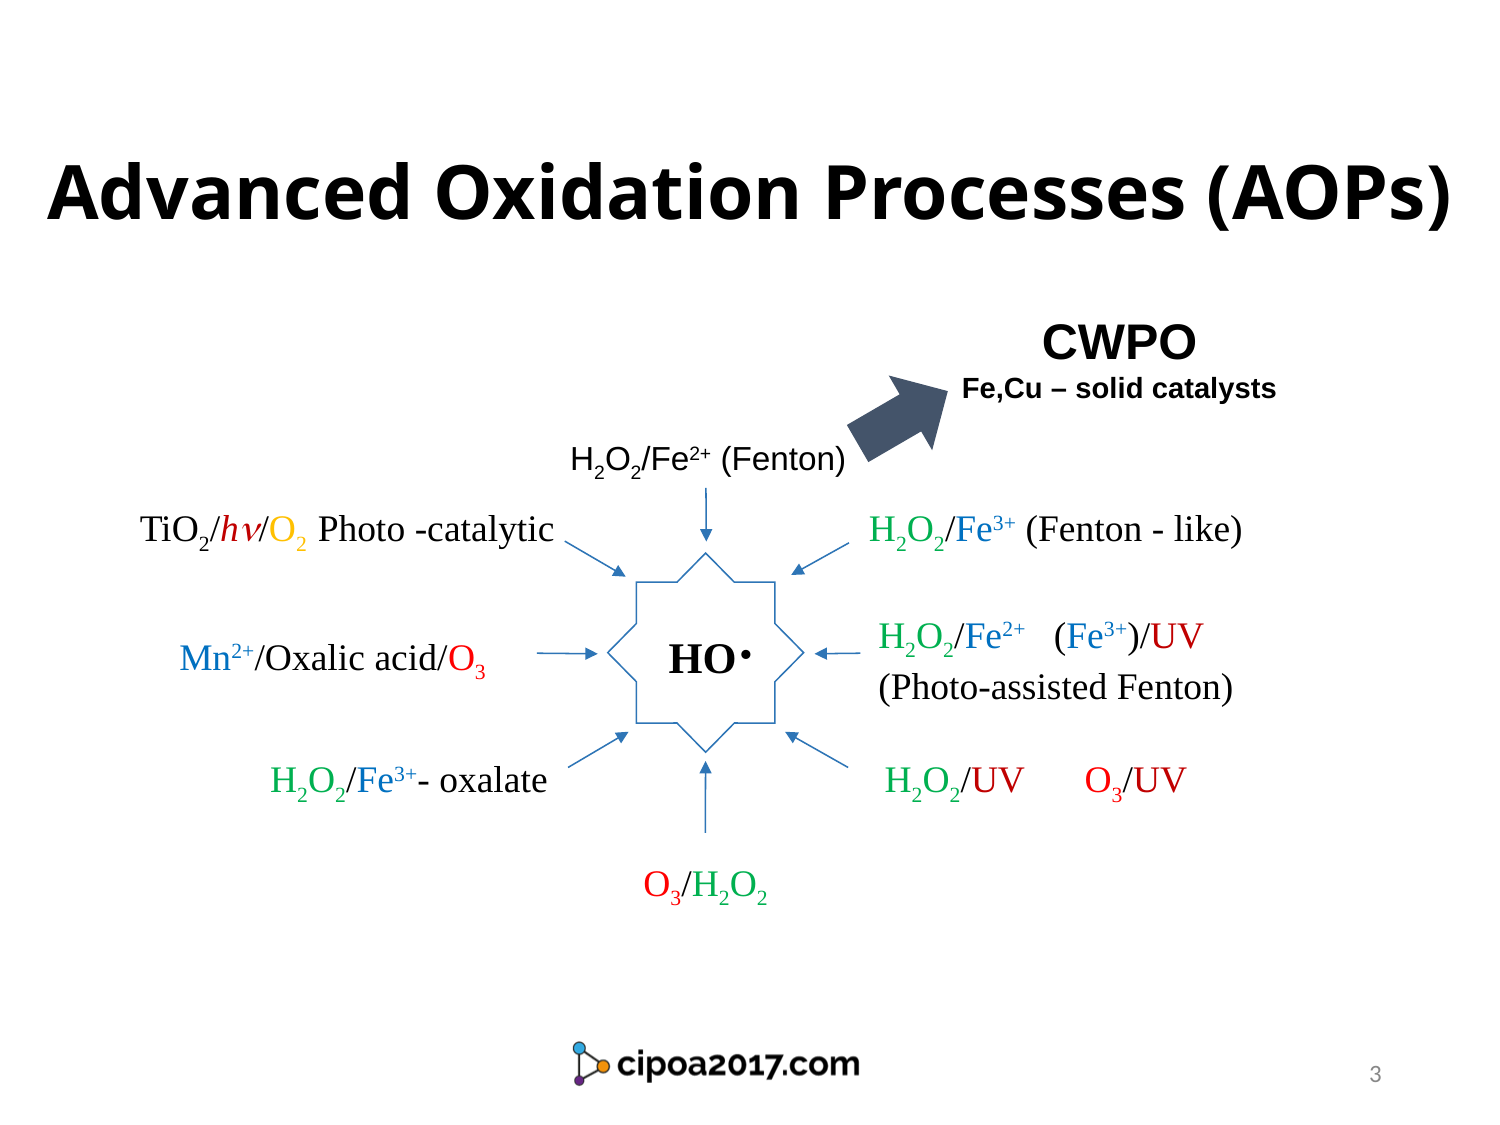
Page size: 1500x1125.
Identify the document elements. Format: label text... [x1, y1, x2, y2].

text_box H2O2/Fe3+ (Fenton - like) [861, 496, 1286, 563]
text_box O3/UV [1069, 747, 1225, 814]
text_box H2O2/Fe3+- oxalate [255, 747, 537, 814]
text_box [847, 376, 947, 462]
text_box H2O2/UV [869, 747, 1048, 814]
slide_number 3 [1059, 1042, 1397, 1103]
title Advanced Oxidation Processes (AOPs) [0, 146, 1500, 245]
text_box TiO2/hn/O2 Photo -catalytic [124, 496, 537, 563]
text_box H2O2/Fe2+ (Fenton) [539, 430, 877, 491]
picture [560, 1034, 873, 1095]
text_box CWPO Fe,Cu – solid catalysts [872, 302, 1367, 412]
text_box O3/H2O2 [625, 851, 786, 918]
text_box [537, 487, 861, 833]
text_box H2O2/Fe2+ (Fe3+)/UV (Photo-assisted Fenton) [863, 603, 1259, 715]
text_box Mn2+/Oxalic acid/O3 [164, 625, 537, 692]
